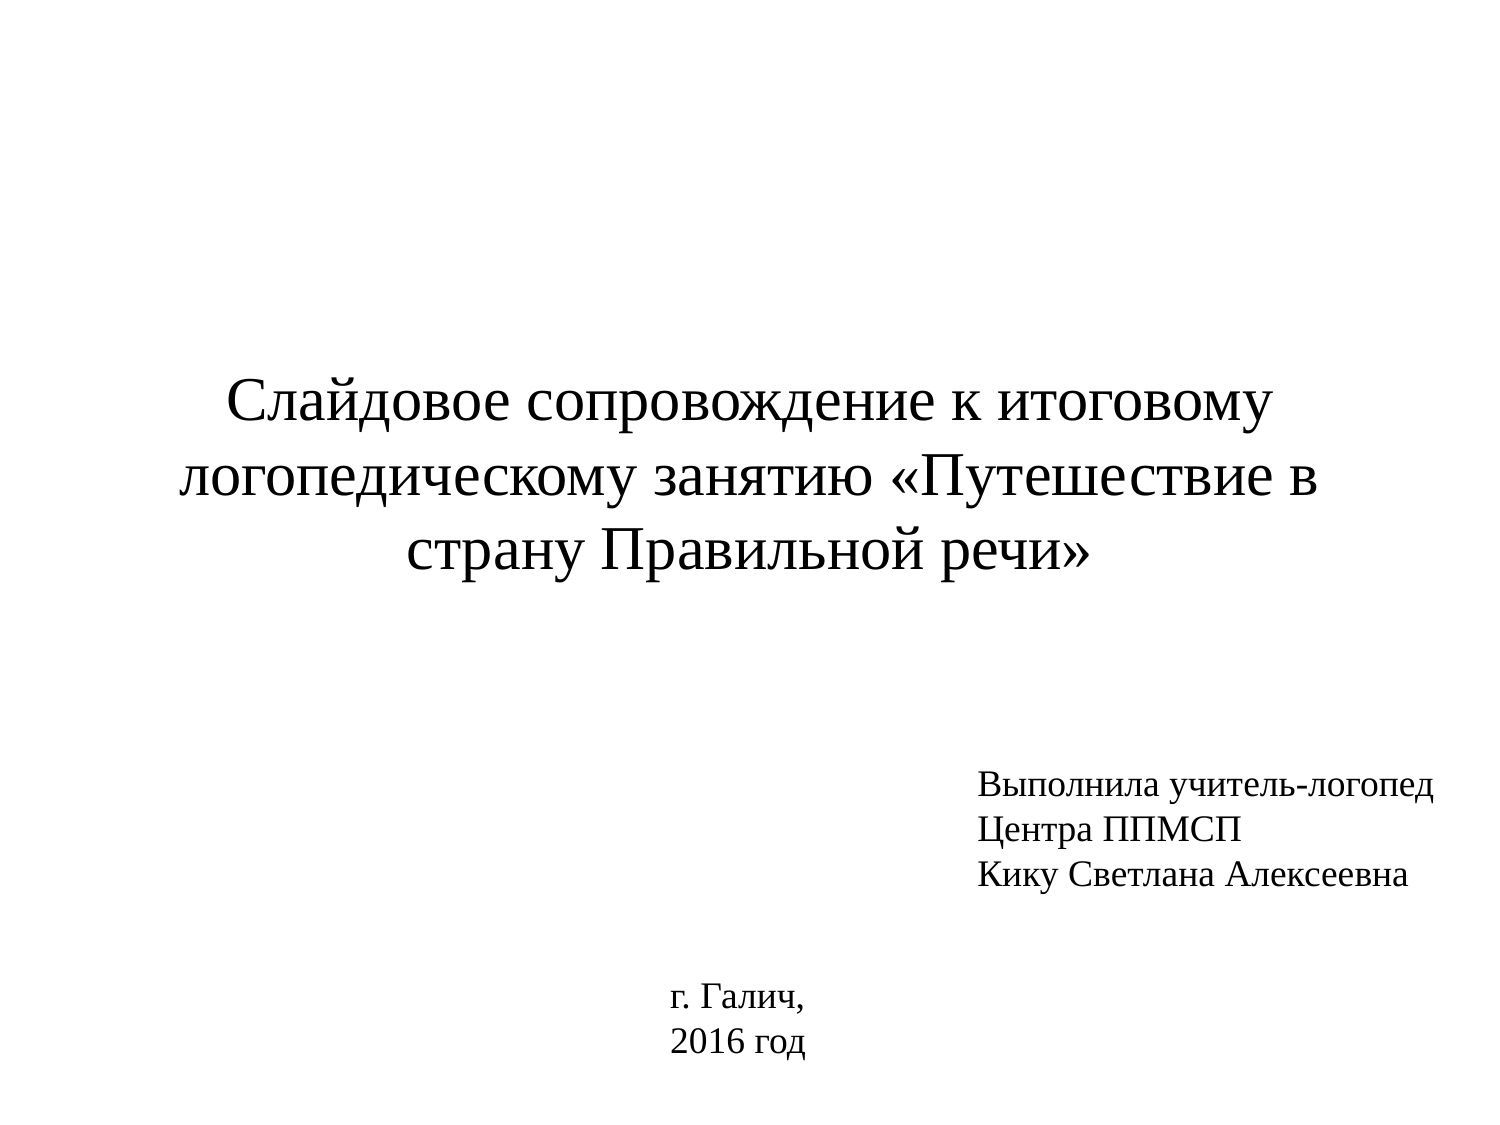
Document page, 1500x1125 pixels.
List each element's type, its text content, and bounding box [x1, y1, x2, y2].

text_box Выполнила учитель-логопед Центра ППМСП Кику Светлана Алексеевна [962, 751, 1500, 902]
text_box г. Галич, 2016 год [655, 964, 1176, 1069]
title Слайдовое сопровождение к итоговому логопедическому занятию «Путешествие в страну Правильной речи» [112, 349, 1388, 591]
